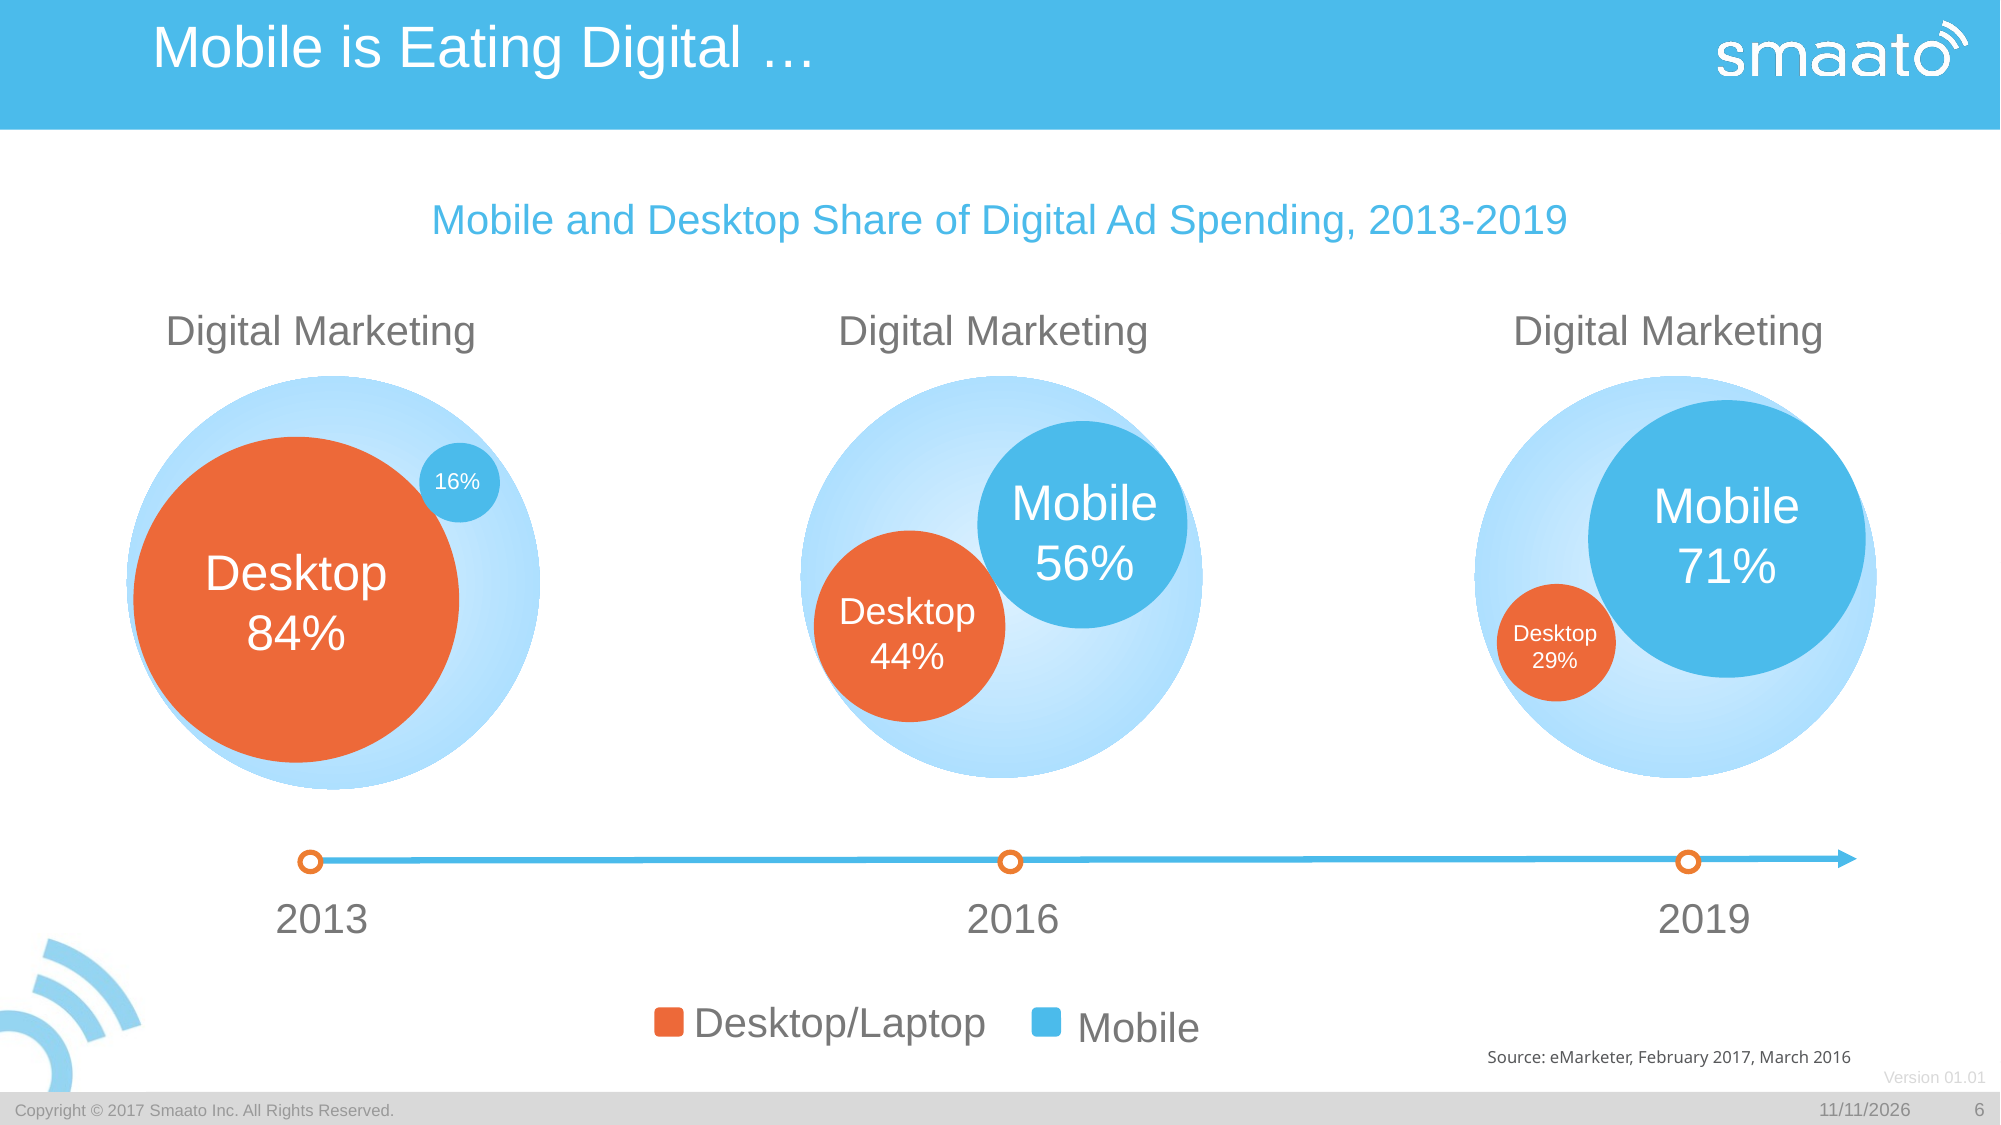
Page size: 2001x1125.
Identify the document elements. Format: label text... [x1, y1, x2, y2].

text_box [831, 629, 1196, 779]
text_box Source: eMarketer, February 2017, March 2016 [1473, 1039, 1867, 1075]
text_box [1474, 375, 1772, 628]
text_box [1588, 400, 1866, 678]
text_box Desktop/Laptop [678, 988, 1002, 1053]
text_box [1509, 681, 1603, 703]
text_box [1677, 851, 1699, 858]
text_box [1505, 582, 1588, 611]
text_box [993, 629, 1007, 676]
footer ​Copyright © 2017 Smaato Inc. All Rights Reserved. [0, 1091, 1694, 1125]
text_box [800, 375, 1128, 657]
slide_number 6 [1918, 1091, 2000, 1125]
text_box 2016 [949, 884, 1077, 950]
text_box Digital Marketing [1498, 296, 1839, 362]
text_box [187, 375, 486, 443]
text_box [1030, 1006, 1063, 1038]
text_box [231, 763, 435, 790]
title Mobile is Eating Digital … [137, 10, 1672, 81]
text_box 2019 [1640, 884, 1768, 950]
text_box [999, 851, 1021, 858]
text_box [824, 529, 954, 580]
text_box Digital Marketing [823, 296, 1164, 362]
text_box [406, 443, 507, 523]
text_box [832, 685, 987, 724]
text_box Digital Marketing [150, 296, 492, 362]
text_box [298, 851, 322, 873]
text_box Mobile [1062, 993, 1298, 1058]
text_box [954, 420, 1213, 629]
text_box [653, 1006, 685, 1038]
text_box [126, 531, 133, 635]
picture [0, 933, 146, 1091]
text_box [133, 436, 460, 763]
text_box Desktop 29% [1481, 611, 1629, 681]
text_box [812, 585, 822, 668]
text_box [1866, 512, 1877, 642]
text_box [1676, 861, 1700, 873]
text_box [460, 470, 541, 747]
text_box [1503, 678, 1850, 779]
text_box [998, 861, 1022, 873]
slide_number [1725, 1091, 1911, 1125]
text_box Mobile and Desktop Share of Digital Ad Spending, 2013-2019 [156, 185, 1844, 251]
text_box 2013 [258, 884, 386, 950]
text_box Desktop 44% [822, 580, 993, 685]
